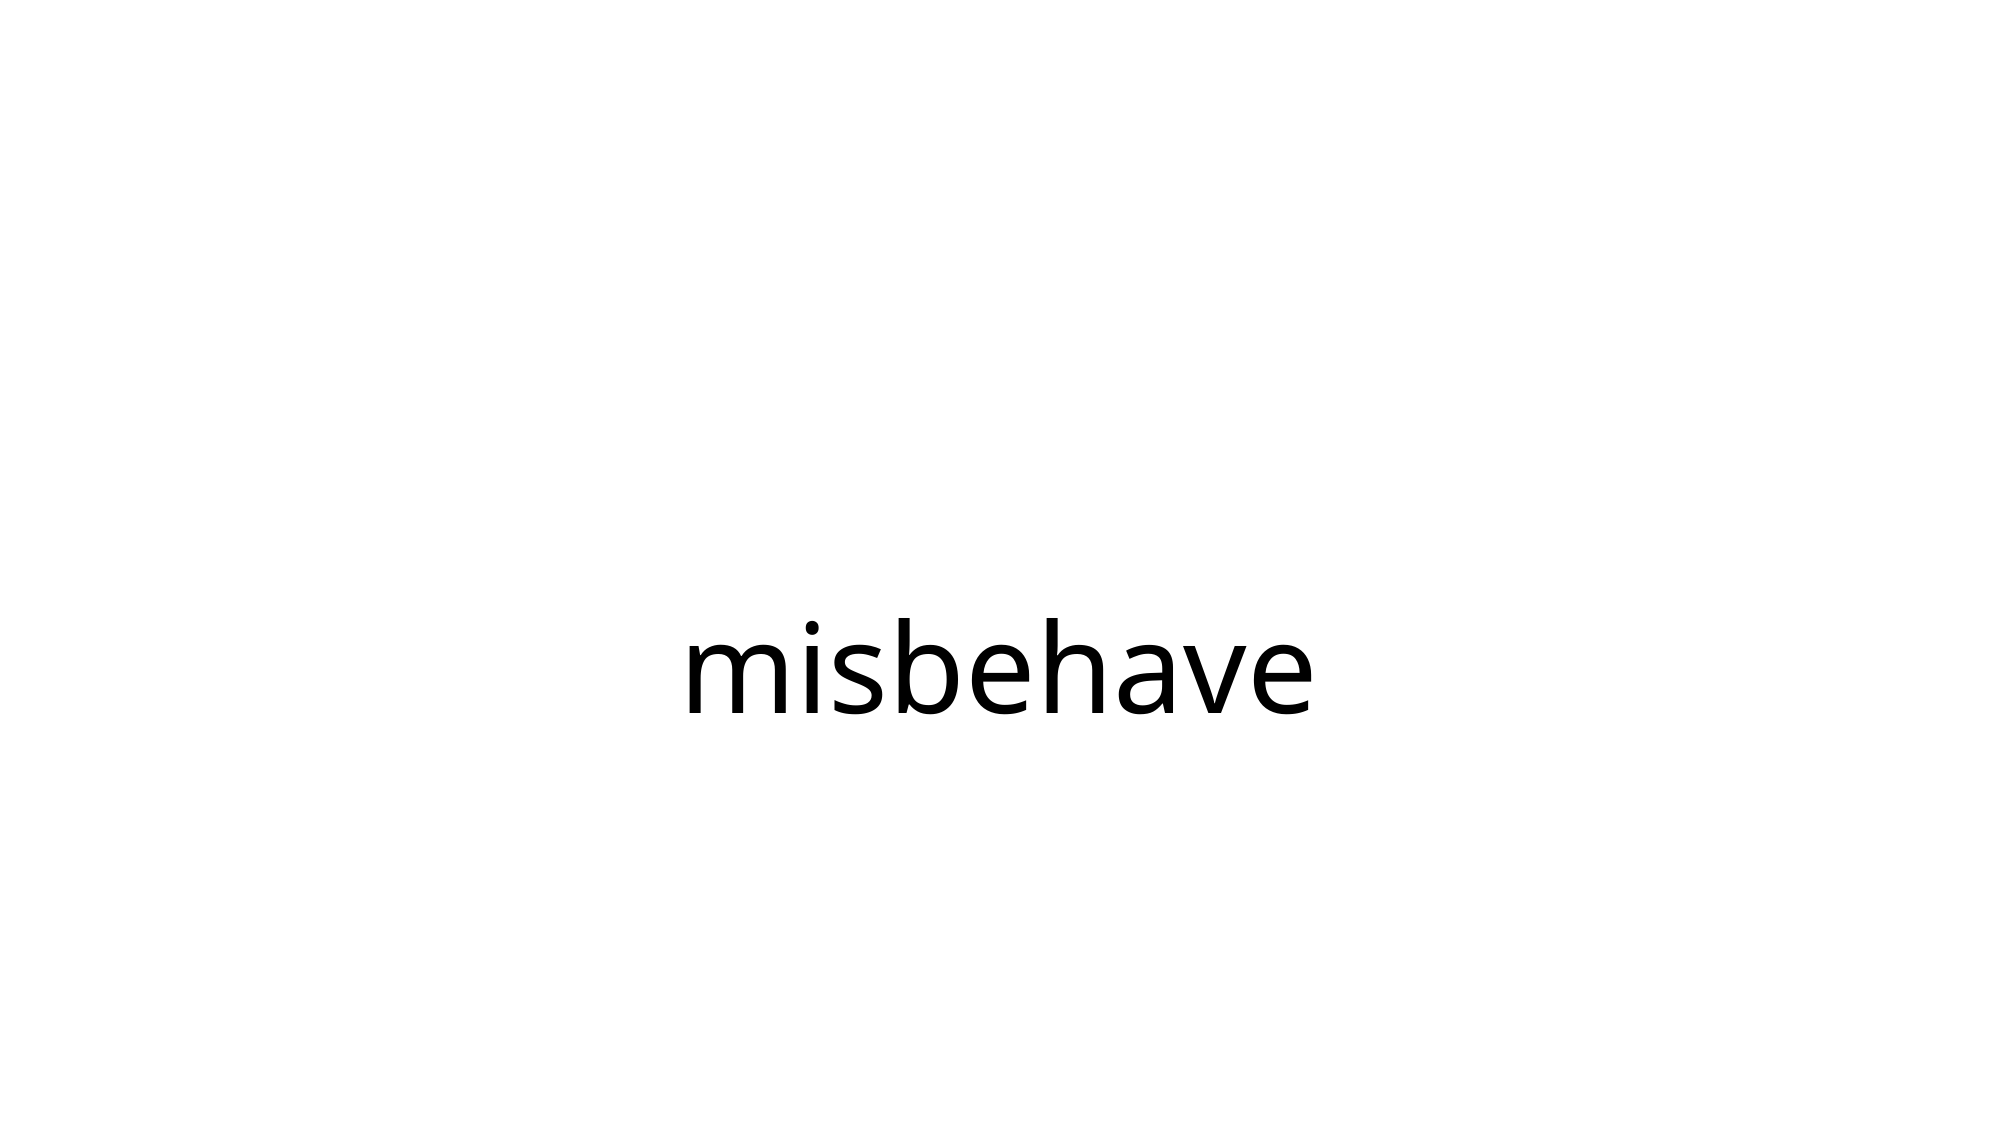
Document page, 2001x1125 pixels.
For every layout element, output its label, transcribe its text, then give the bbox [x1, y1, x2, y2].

title misbehave [136, 505, 1862, 749]
